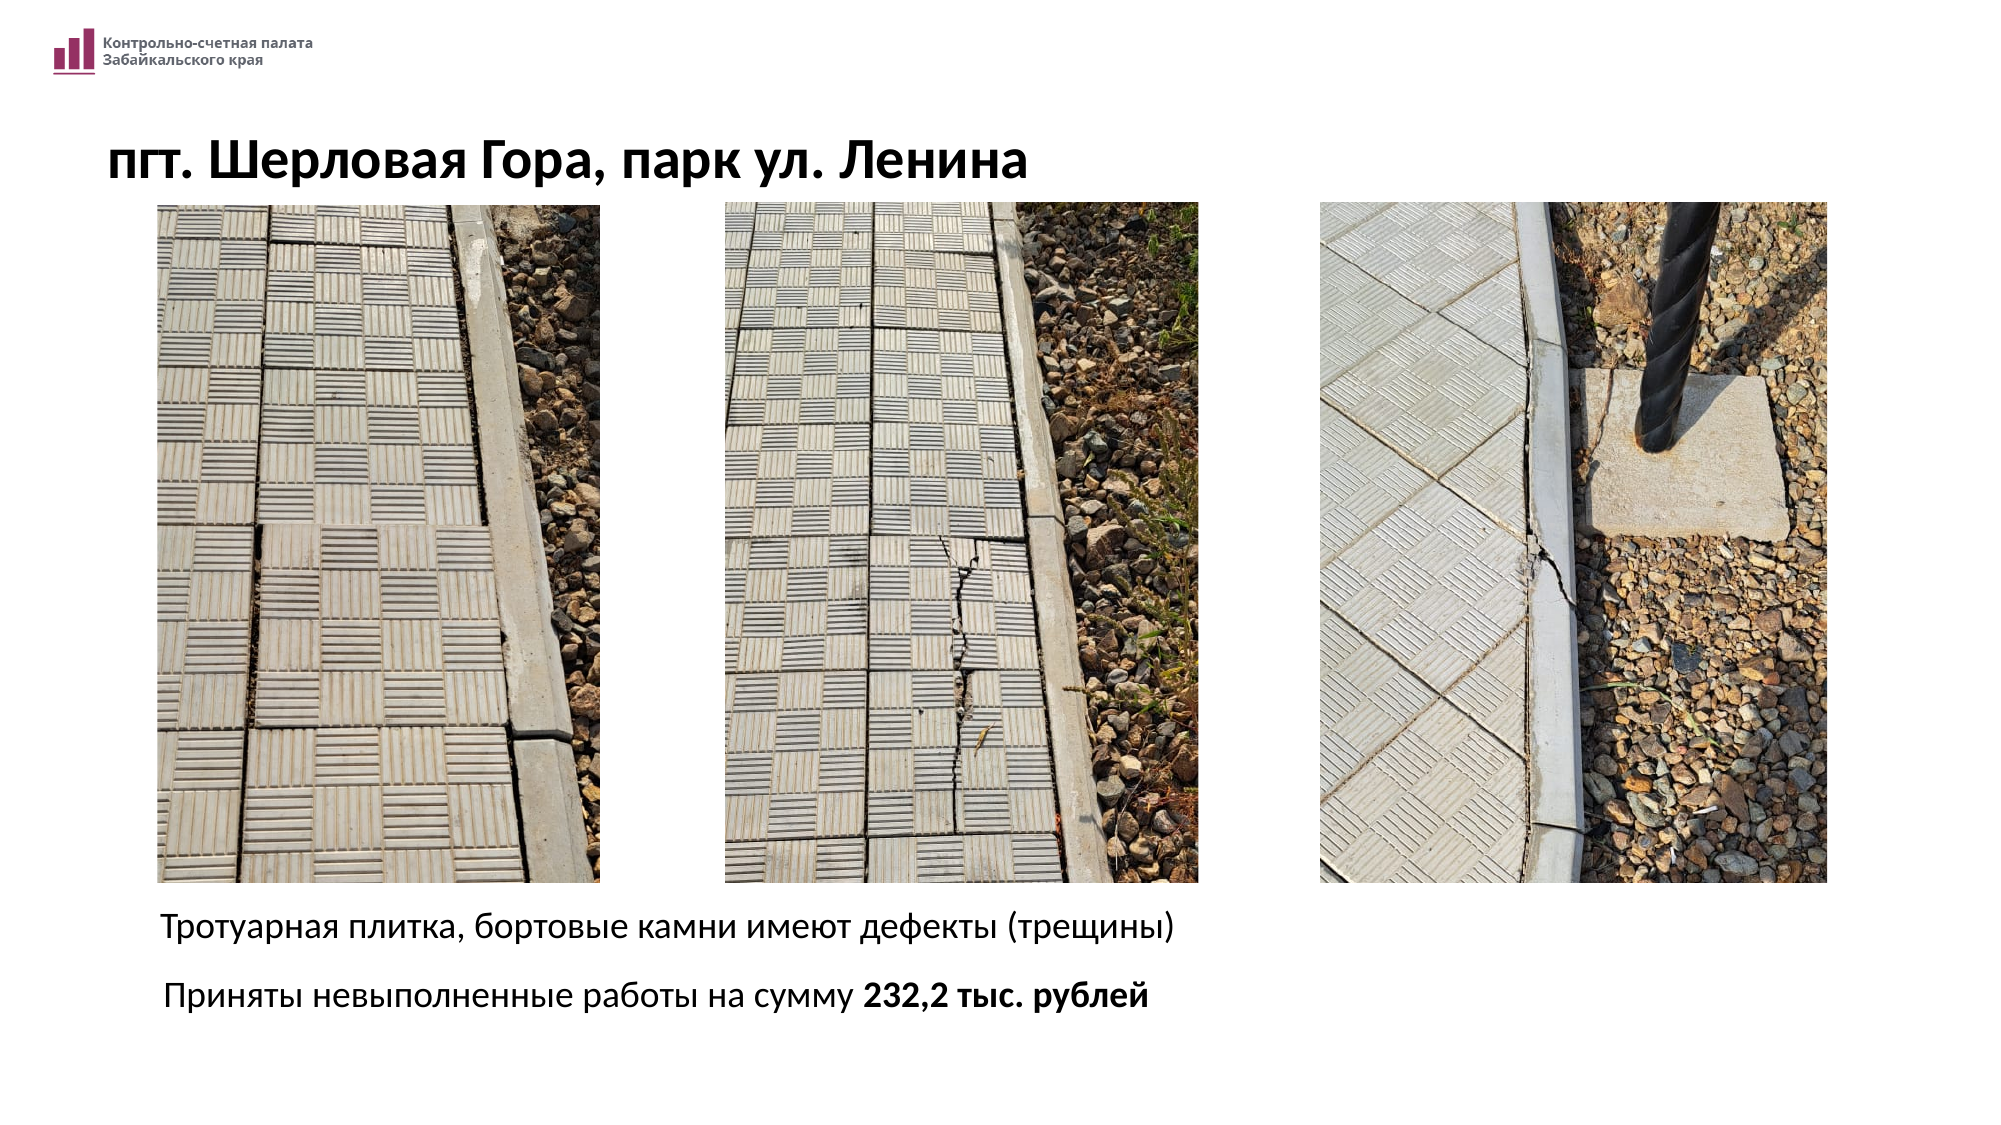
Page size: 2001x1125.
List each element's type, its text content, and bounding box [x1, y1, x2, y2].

picture [157, 202, 602, 883]
text_box Приняты невыполненные работы на сумму 232,2 тыс. рублей [148, 962, 1244, 1023]
picture [1320, 202, 1828, 883]
text_box Тротуарная плитка, бортовые камни имеют дефекты (трещины) [145, 890, 1828, 954]
text_box пгт. Шерловая Гора, парк ул. Ленина [92, 113, 1055, 199]
picture [46, 25, 343, 78]
picture [723, 202, 1199, 883]
